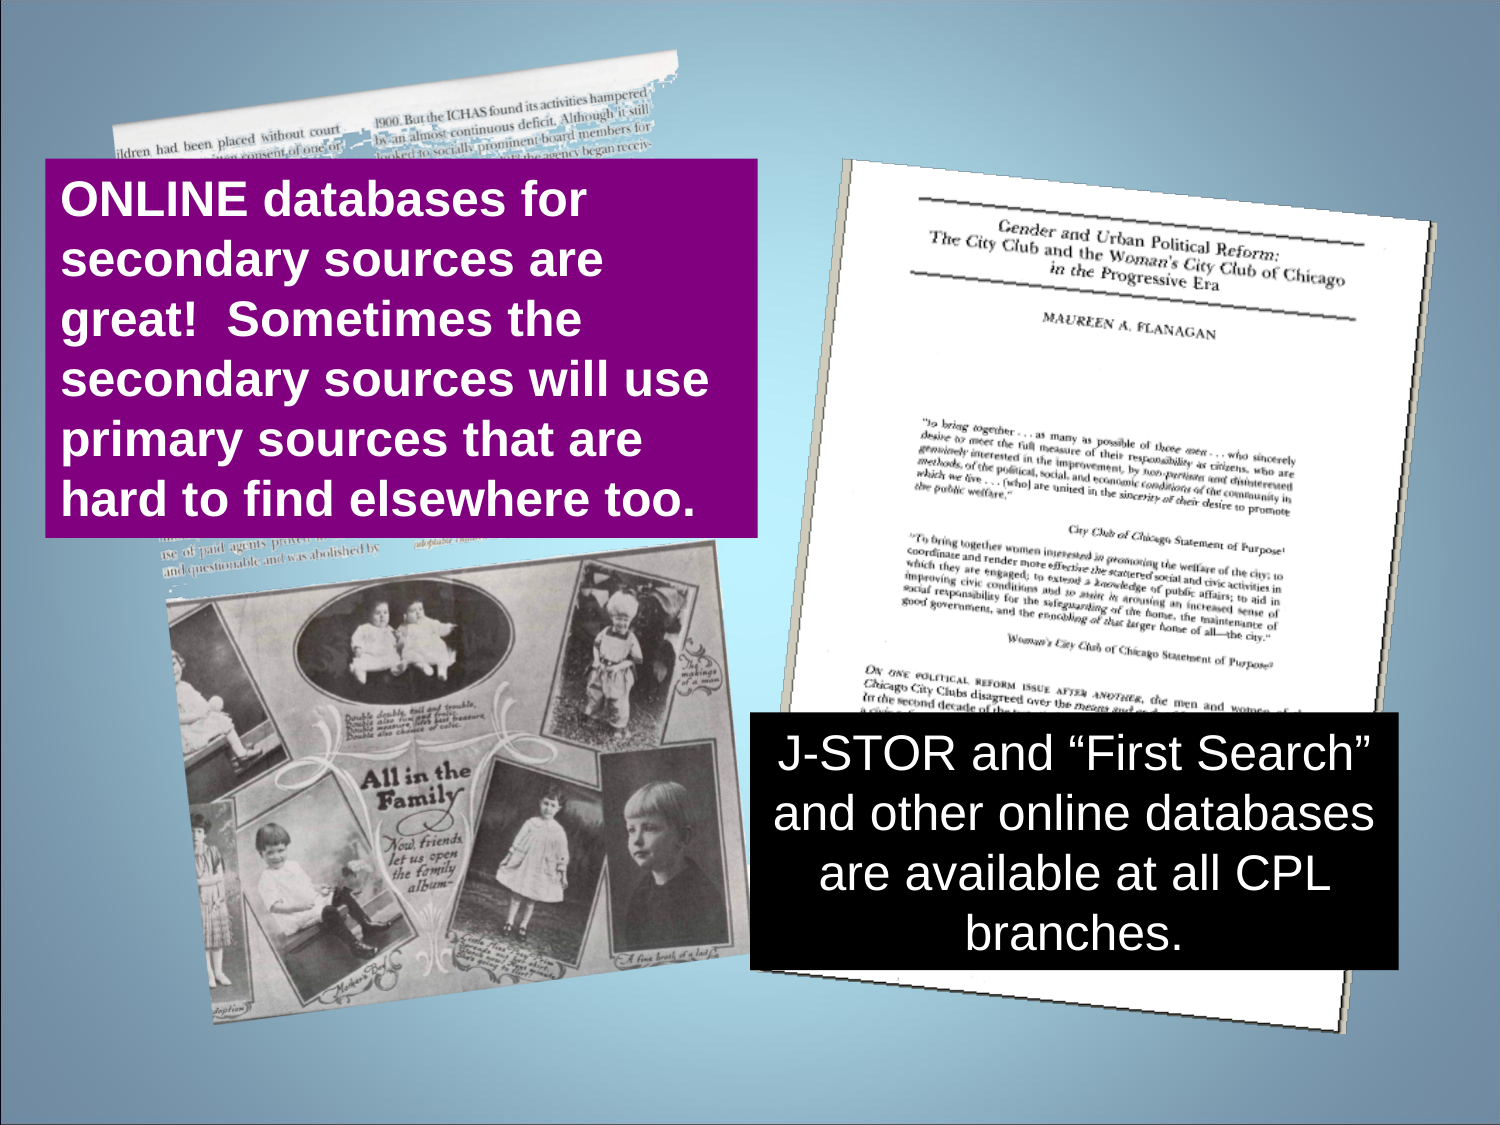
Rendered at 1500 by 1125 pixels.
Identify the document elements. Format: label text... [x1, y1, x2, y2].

text_box ONLINE databases for secondary sources are great! Sometimes the secondary sources will use primary sources that are hard to find elsewhere too. [45, 158, 107, 538]
picture [0, 0, 1500, 1125]
